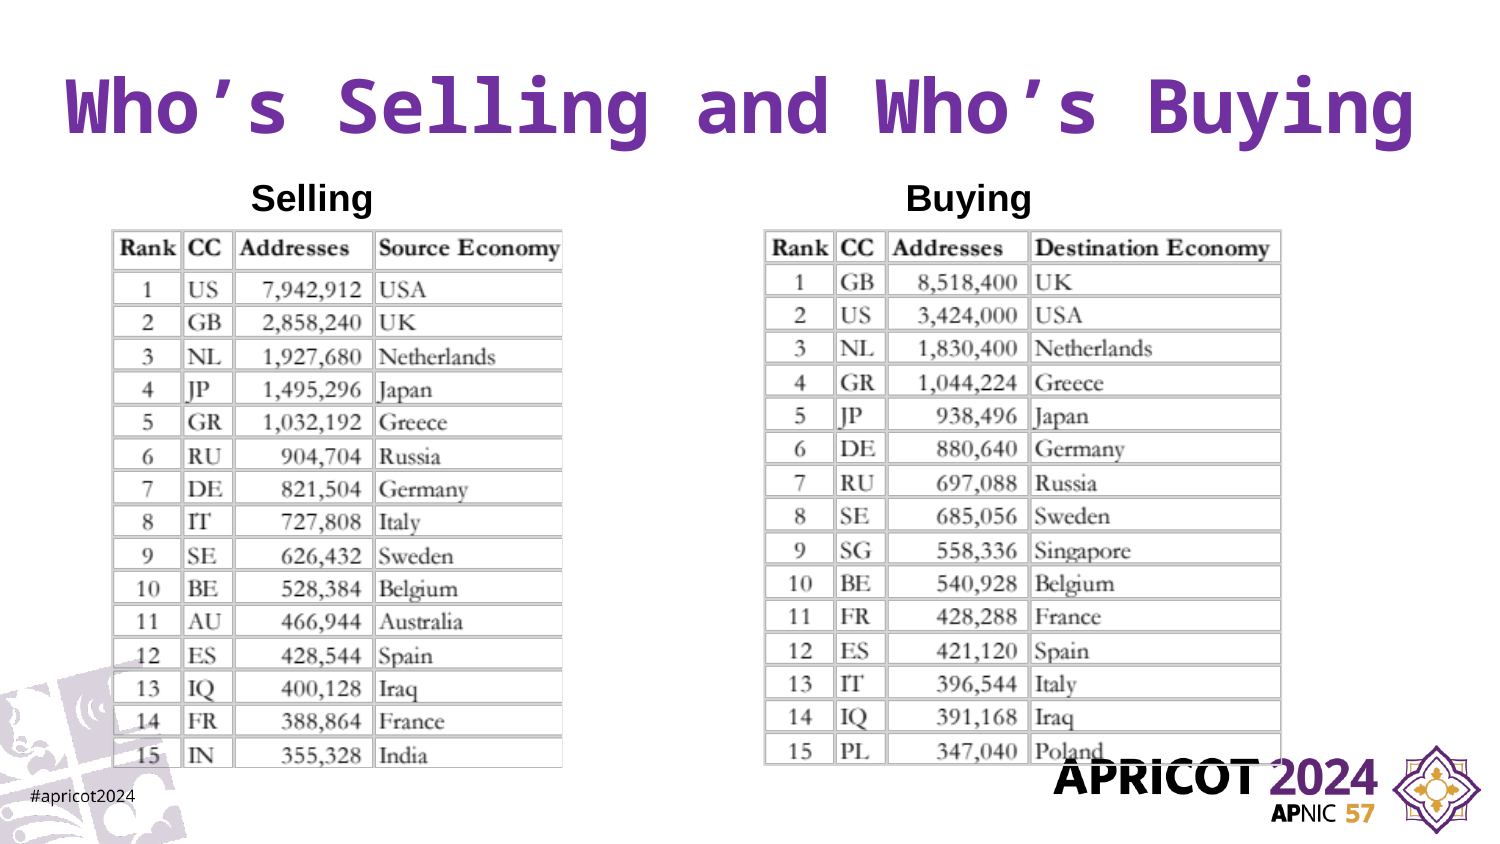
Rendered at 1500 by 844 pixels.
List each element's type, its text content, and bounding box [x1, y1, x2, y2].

text_box Buying [898, 166, 1041, 227]
title Who’s Selling and Who’s Buying [64, 33, 1436, 175]
picture [0, 0, 1500, 844]
text_box Selling [243, 166, 382, 227]
